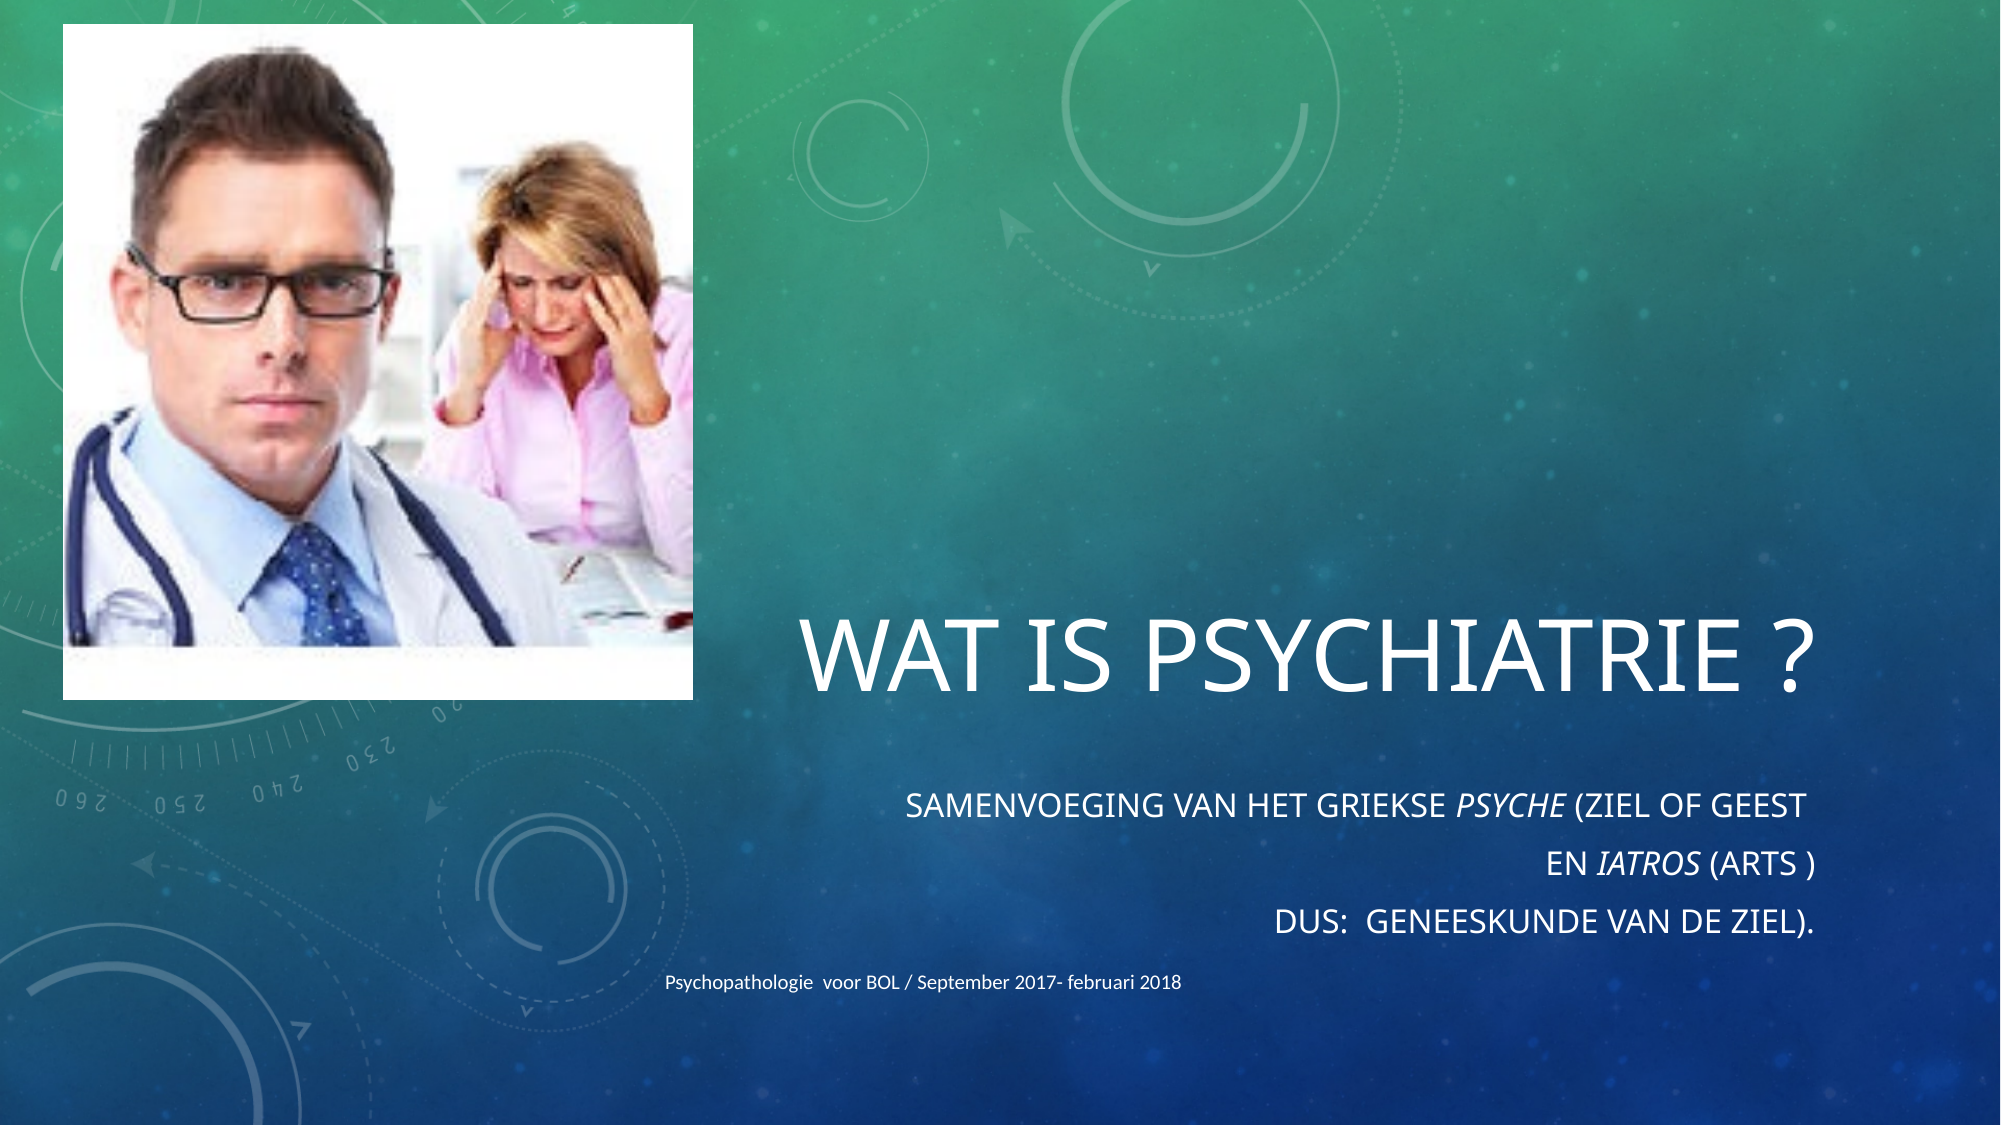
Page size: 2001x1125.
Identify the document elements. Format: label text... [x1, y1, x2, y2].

picture [0, 0, 2001, 1125]
title Wat is psychiatrie ? [769, 391, 1831, 719]
subtitle samenvoeging van het Griekse psyche (ziel of geest en iatros (arts ) Dus: geneeskunde van de ziel). [173, 719, 1831, 950]
footer Psychopathologie voor BOL / September 2017- februari 2018 [650, 963, 1453, 1025]
